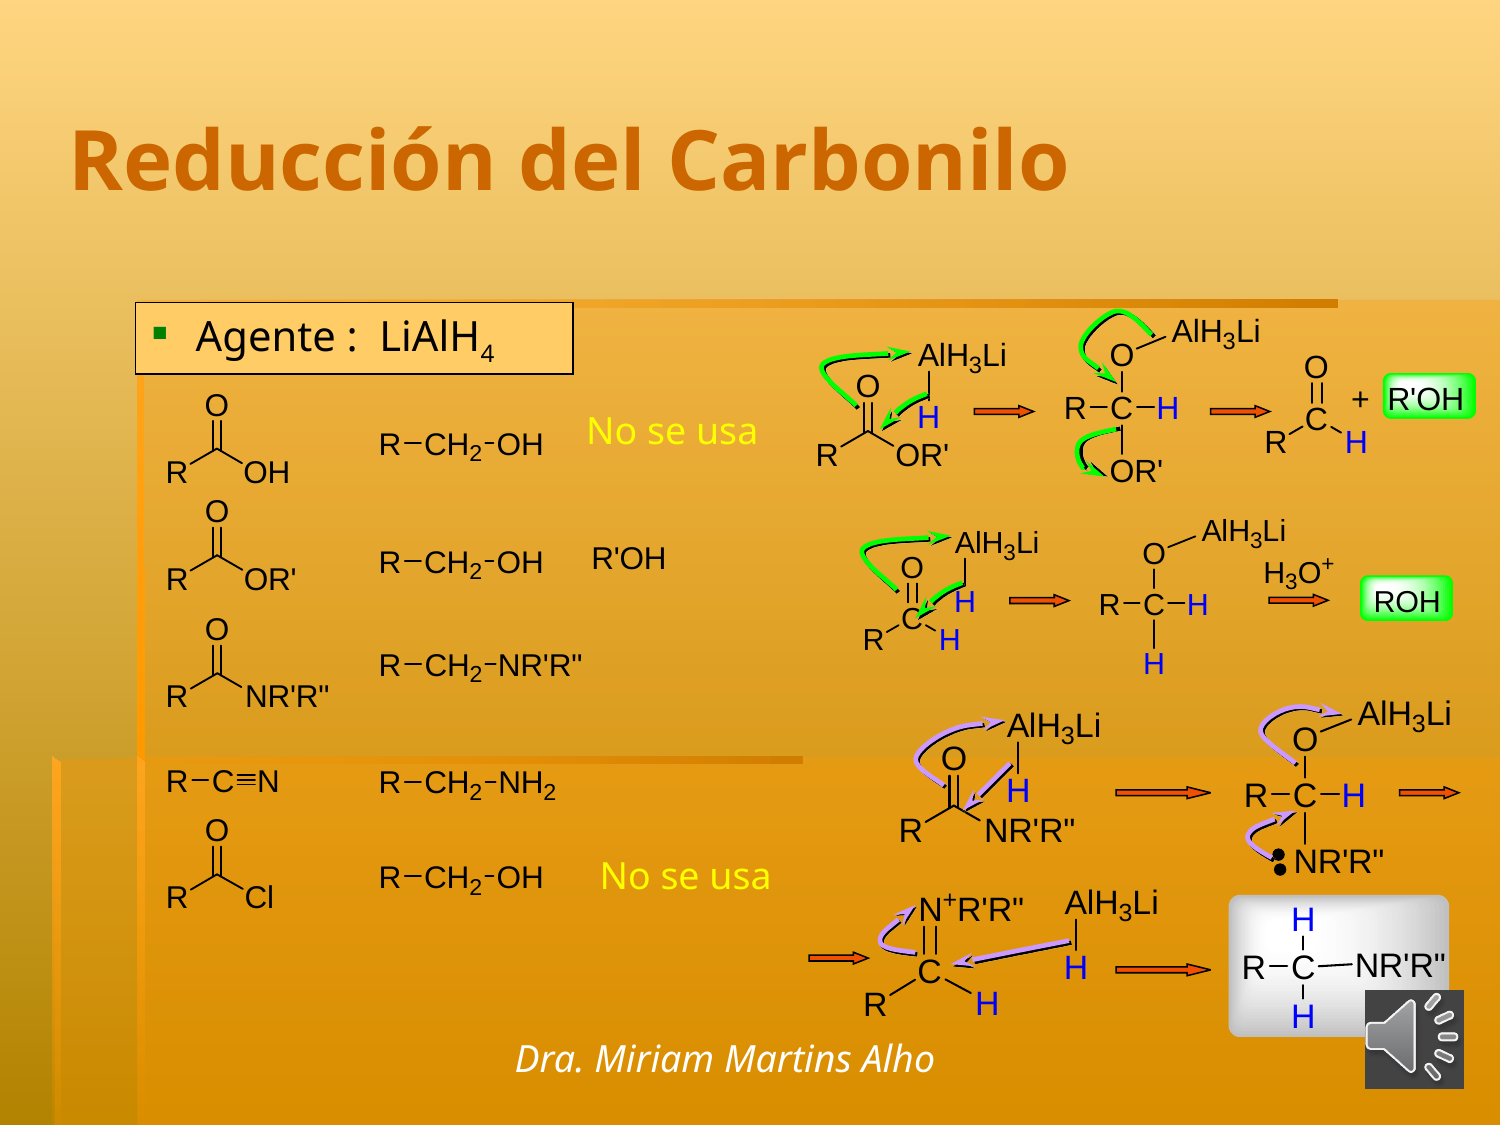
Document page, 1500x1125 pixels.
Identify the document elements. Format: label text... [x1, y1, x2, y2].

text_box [914, 719, 1011, 811]
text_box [159, 760, 559, 808]
picture [1364, 989, 1465, 1090]
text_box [1009, 511, 1293, 681]
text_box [159, 491, 559, 597]
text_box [371, 423, 551, 469]
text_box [564, 399, 794, 906]
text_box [1243, 704, 1460, 859]
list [159, 385, 298, 491]
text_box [1272, 346, 1483, 461]
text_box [1297, 547, 1460, 628]
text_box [159, 609, 559, 715]
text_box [853, 535, 963, 619]
text_box Agente : LiAlH4 [135, 302, 573, 375]
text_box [891, 703, 1108, 850]
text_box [813, 351, 928, 430]
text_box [808, 334, 969, 474]
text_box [1074, 309, 1152, 477]
footer Dra. Miriam Martins Alho [487, 1027, 963, 1107]
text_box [1115, 885, 1458, 1047]
title Reducción del Carbonilo [52, 39, 1429, 276]
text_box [159, 810, 551, 917]
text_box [974, 310, 1268, 490]
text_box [879, 881, 1166, 987]
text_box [808, 881, 1032, 1024]
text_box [855, 523, 1004, 658]
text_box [1115, 692, 1460, 886]
